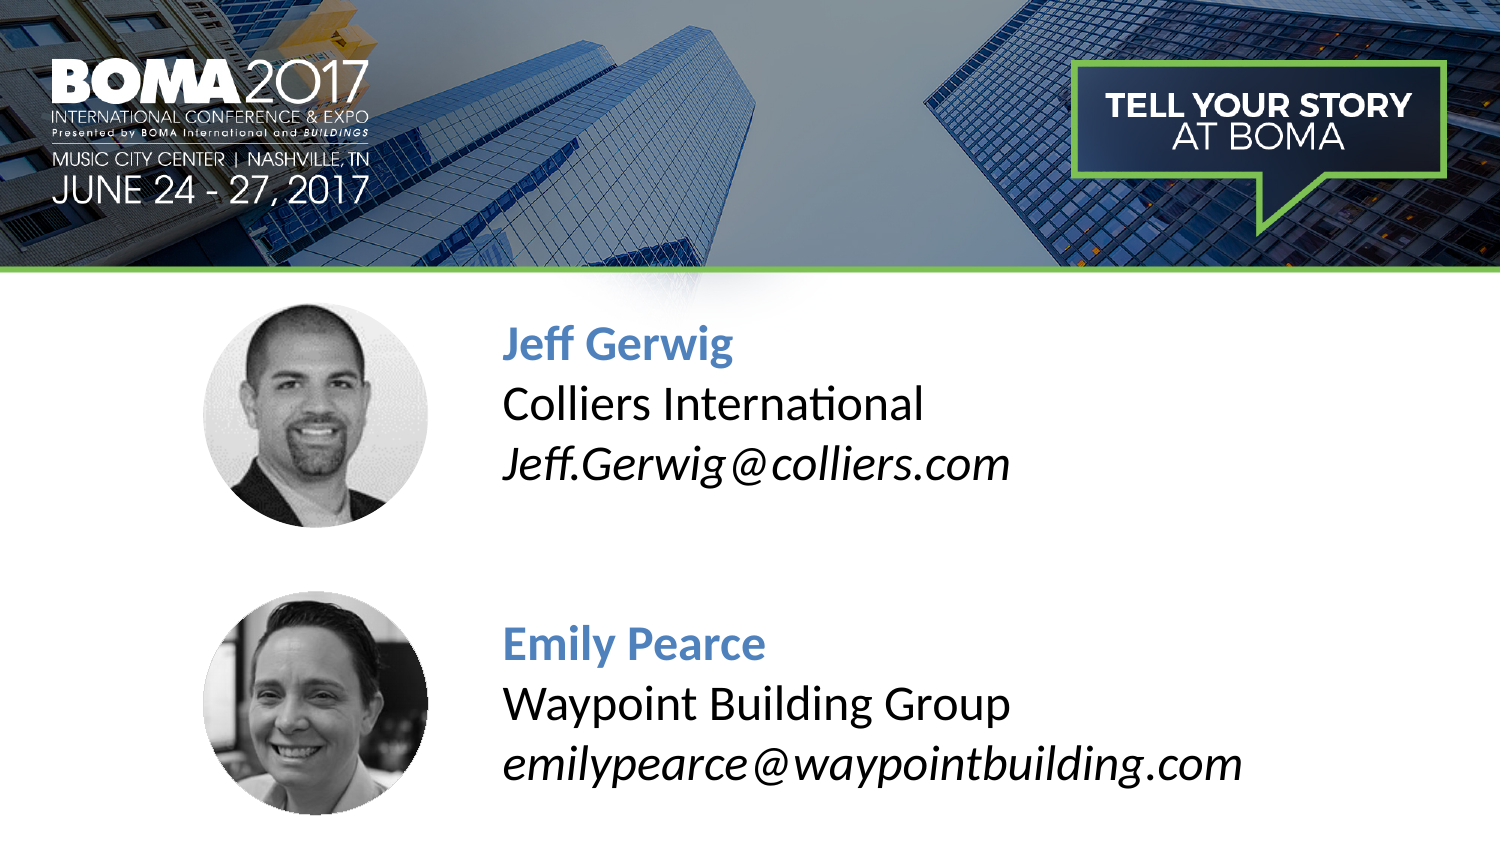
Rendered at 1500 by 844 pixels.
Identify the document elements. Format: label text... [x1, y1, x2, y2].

title Jeff Gerwig Colliers International Jeff.Gerwig@colliers.com Emily Pearce Waypoint Building Group emilypearce@waypointbuilding.com [487, 302, 1495, 592]
picture [0, 0, 1500, 844]
